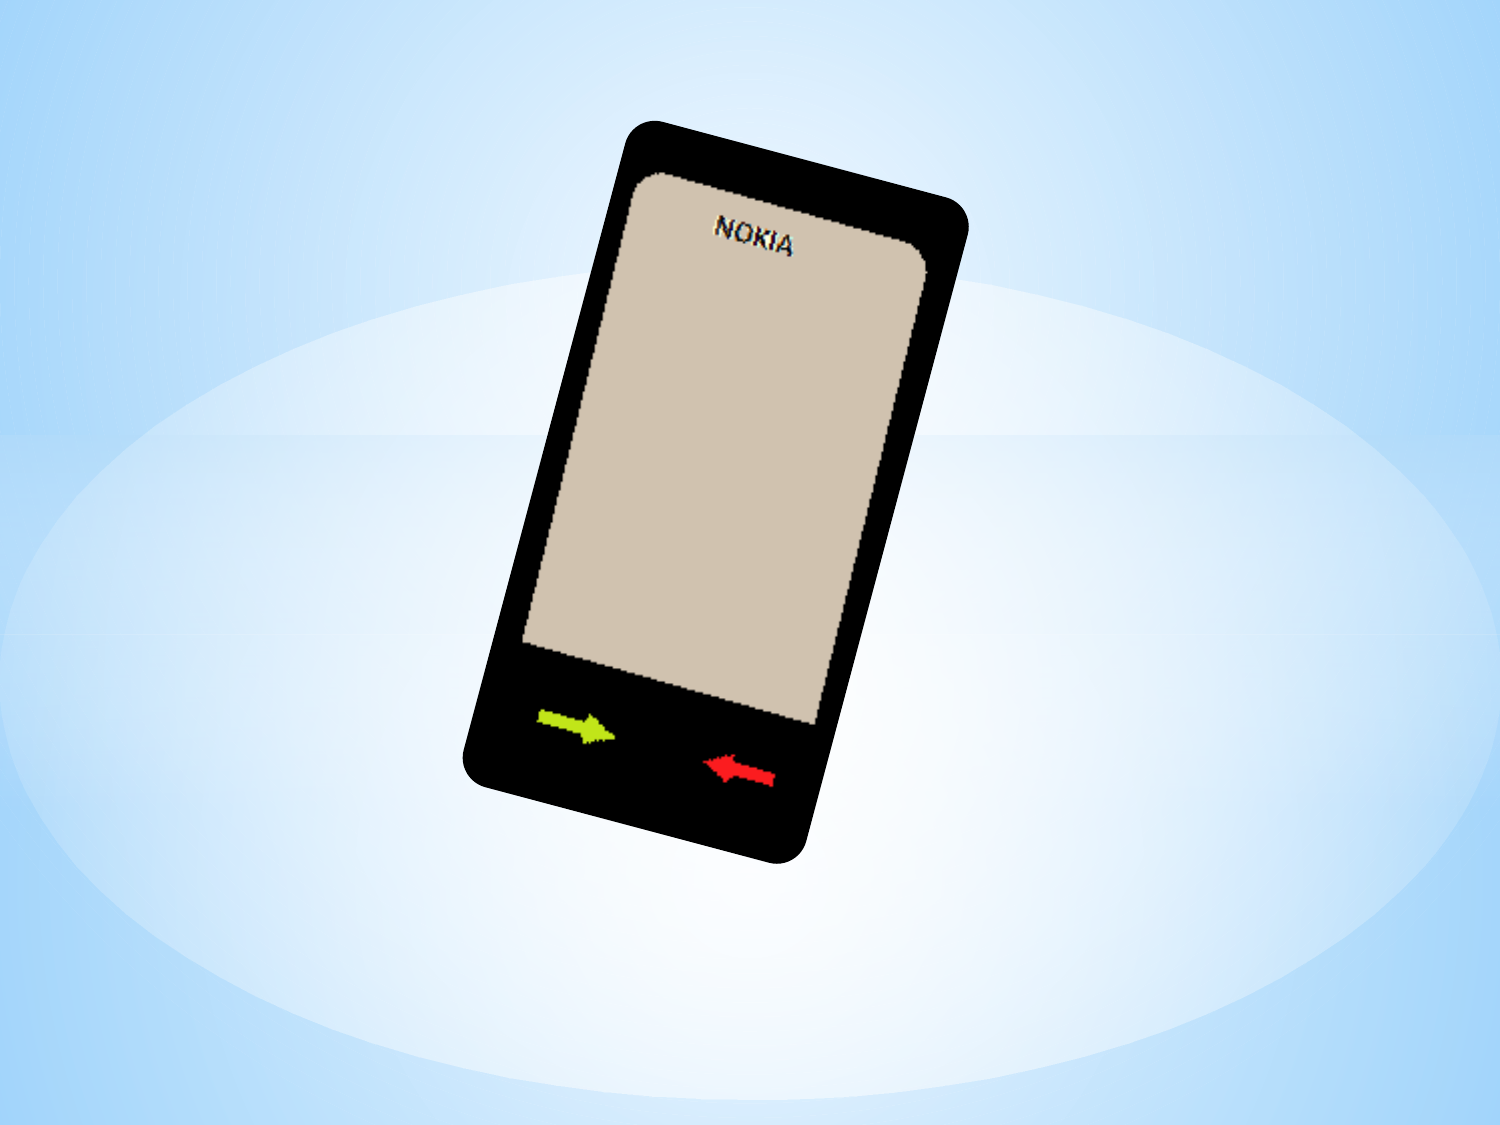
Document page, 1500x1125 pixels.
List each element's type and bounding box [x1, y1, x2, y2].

picture [471, 136, 959, 848]
